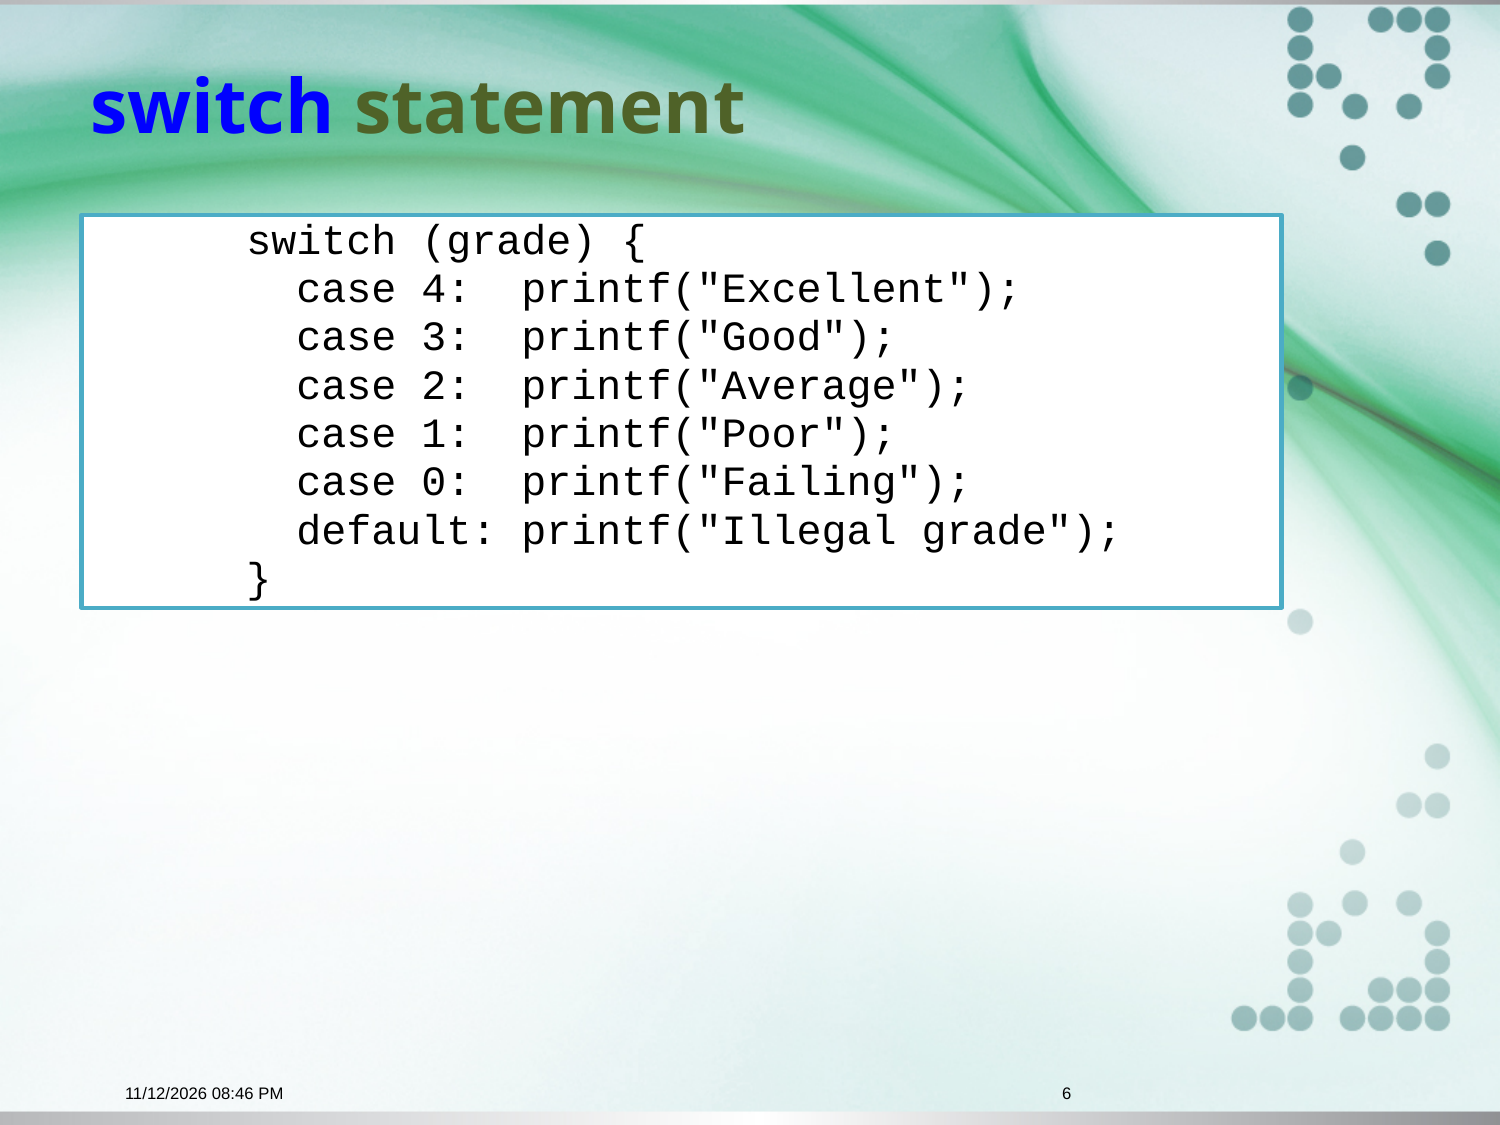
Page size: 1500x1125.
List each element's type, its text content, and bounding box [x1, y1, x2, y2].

slide_number 6 [891, 1082, 1242, 1103]
title switch statement [74, 43, 1426, 165]
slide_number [29, 1082, 380, 1103]
picture [0, 0, 1500, 1125]
text_box switch (grade) { case 4: printf("Excellent"); case 3: printf("Good"); case 2: printf("Average"); case 1: printf("Poor"); case 0: printf("Failing"); default: printf("Illegal grade"); } [79, 213, 1284, 610]
